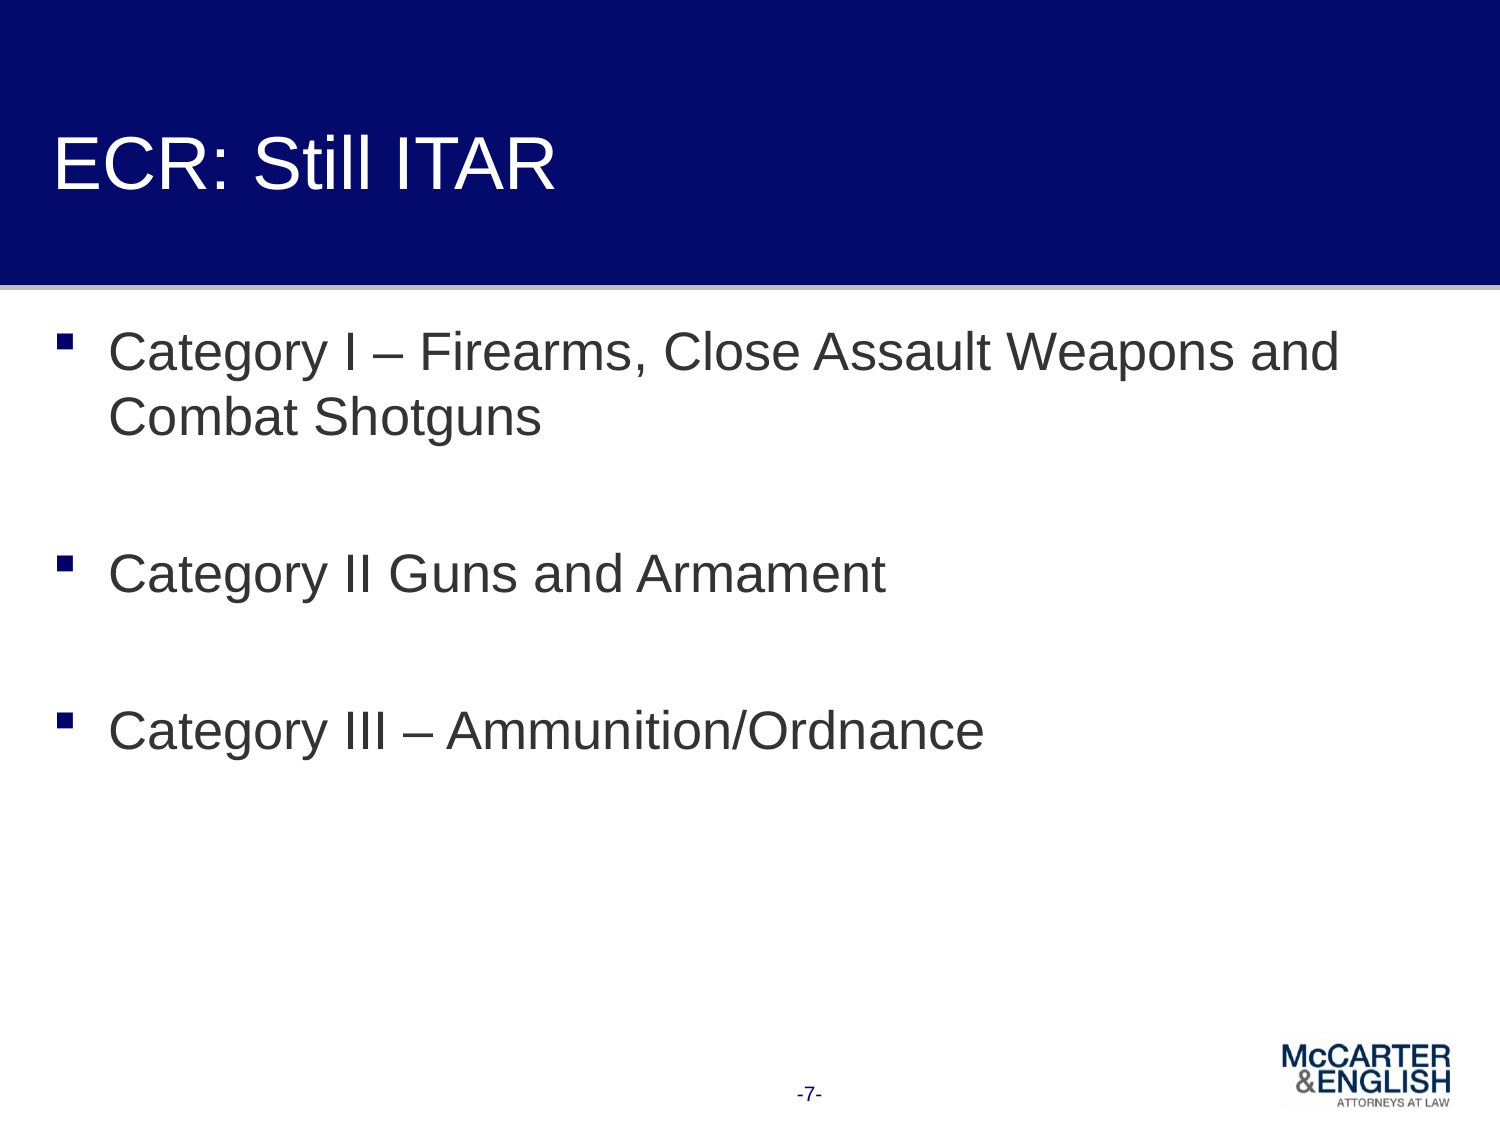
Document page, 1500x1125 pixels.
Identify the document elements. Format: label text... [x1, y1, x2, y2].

title ECR: Still ITAR [37, 50, 1463, 269]
picture [0, 290, 1500, 1125]
picture [0, 0, 1500, 285]
list Category I – Firearms, Close Assault Weapons and Combat Shotguns Category II Guns and Armament Category III – Ammunition/Ordnance [37, 308, 1475, 1004]
slide_number -7- [737, 1072, 838, 1109]
